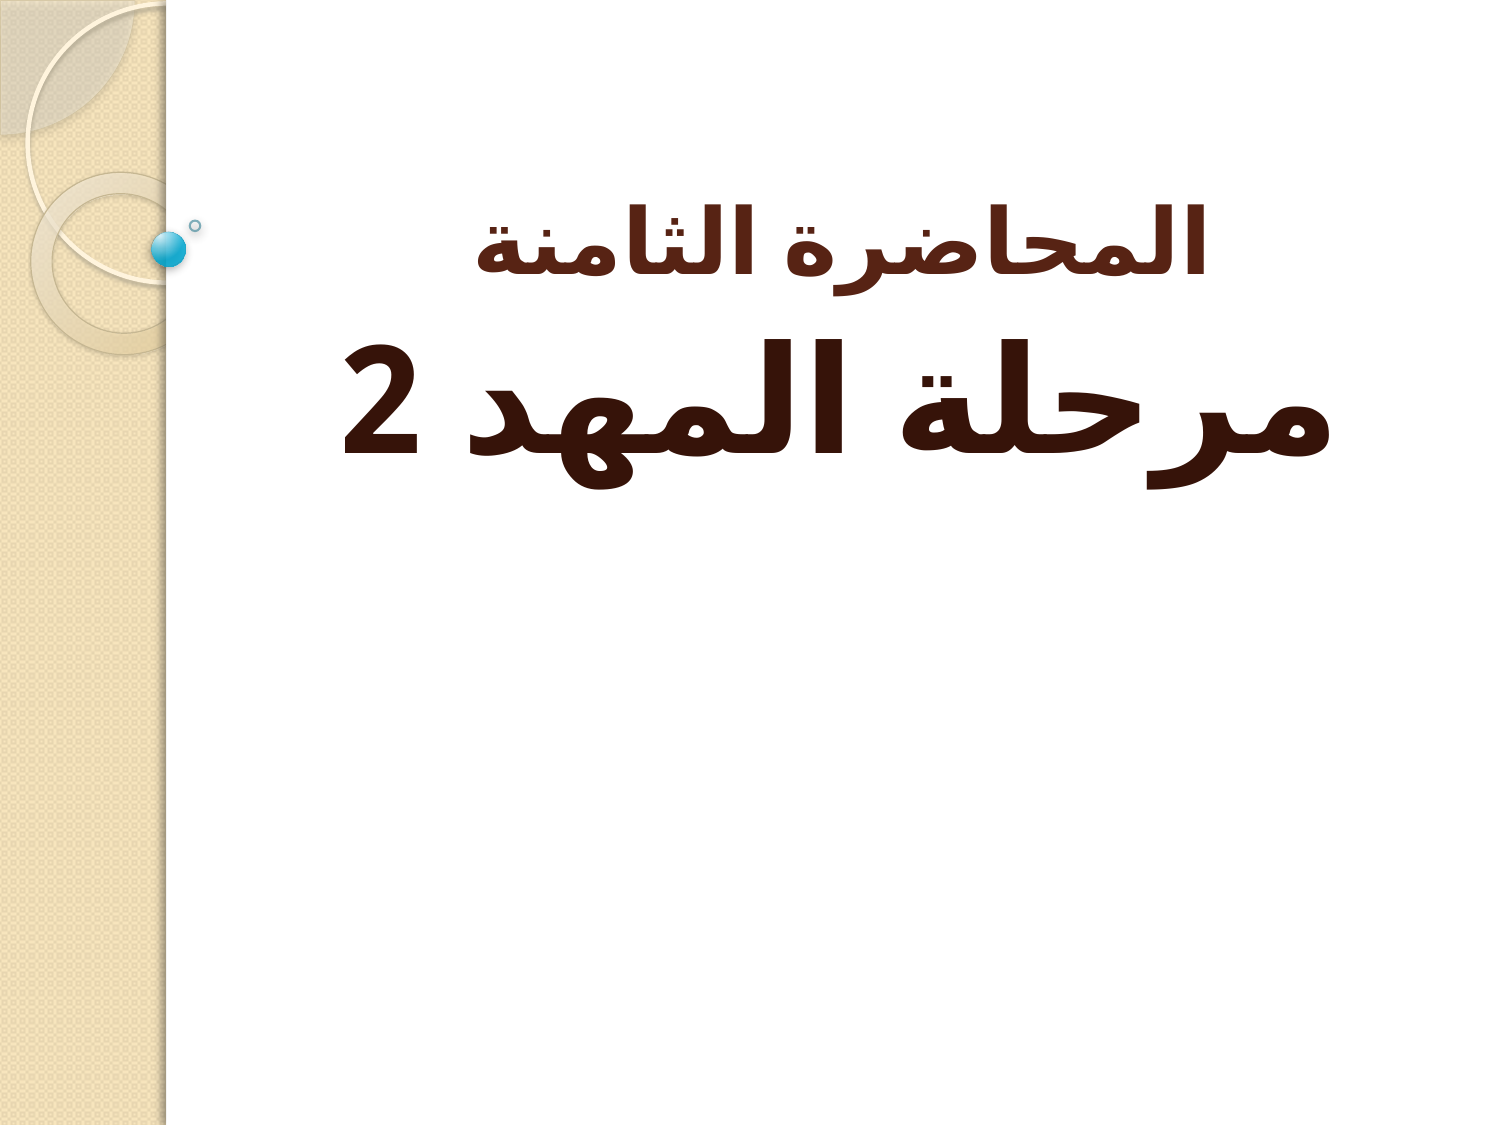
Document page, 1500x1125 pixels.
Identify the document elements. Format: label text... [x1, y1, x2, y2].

subtitle مرحلة المهد 2 [234, 303, 1450, 591]
title المحاضرة الثامنة [234, 59, 1450, 301]
